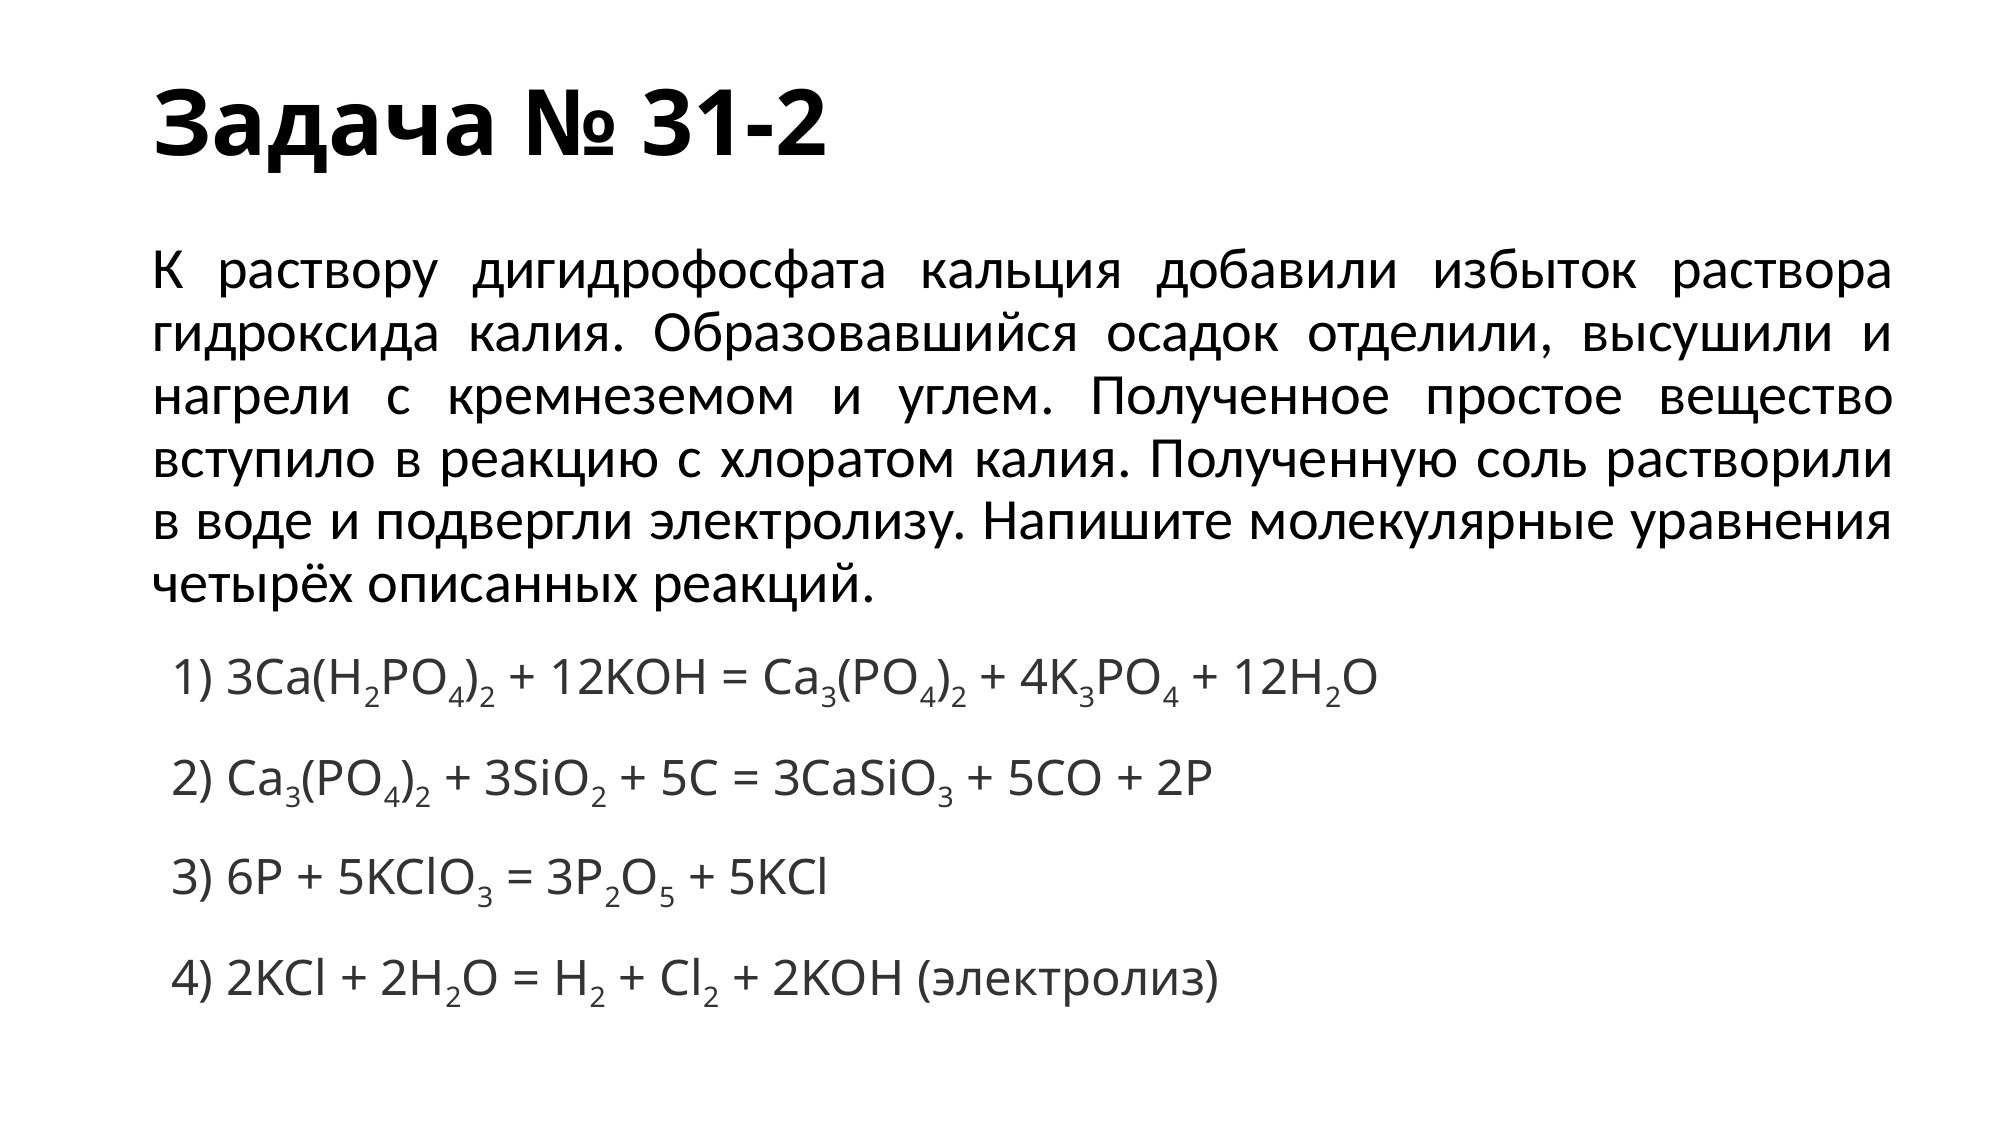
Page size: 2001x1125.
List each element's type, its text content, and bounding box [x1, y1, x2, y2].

list К раствору дигидрофосфата кальция добавили избыток раствора гидроксида калия. Образовавшийся осадок отделили, высушили и нагрели с кремнеземом и углем. Полученное простое вещество вступило в реакцию с хлоратом калия. Полученную соль растворили в воде и подвергли электролизу. Напишите молекулярные уравнения четырёх описанных реакций. [137, 230, 1910, 630]
list 1) 3Ca(H2PO4)2 + 12KOH = Ca3(PO4)2 + 4K3PO4 + 12H2O 2) Ca3(PO4)2 + 3SiO2 + 5C = 3CaSiO3 + 5CO + 2P 3) 6P + 5KClO3 = 3P2O5 + 5KCl 4) 2KCl + 2H2O = H2 + Cl2 + 2KOH (электролиз) [156, 605, 1635, 1025]
title Задача № 31-2 [137, 54, 1863, 197]
